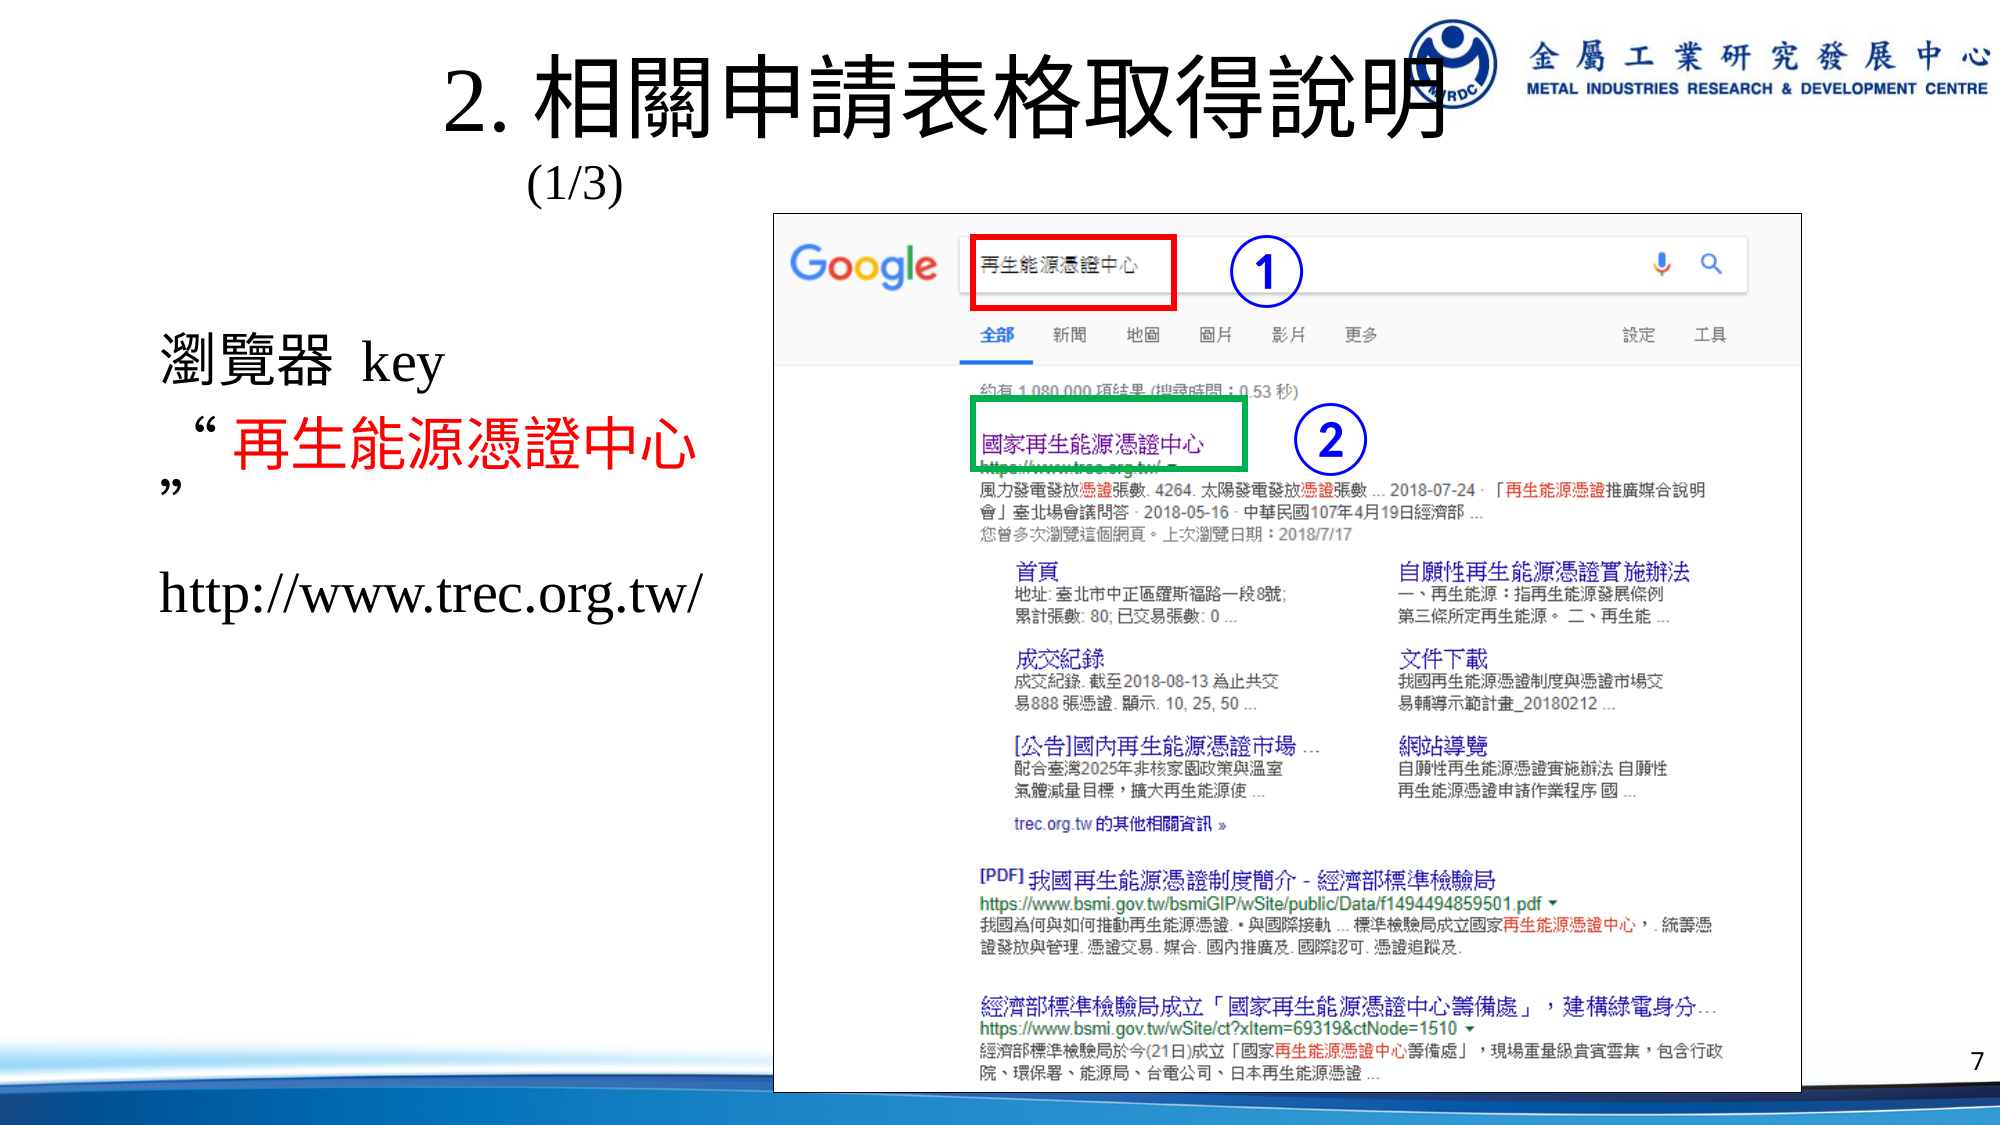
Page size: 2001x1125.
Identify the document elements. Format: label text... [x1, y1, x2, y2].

title 2.相關申請表格取得說明(1/3) [427, 59, 1573, 189]
picture [773, 213, 1802, 1093]
slide_number 7 [1802, 1032, 2000, 1093]
list 瀏覽器 key “再生能源憑證中心” http://www.trec.org.tw/ [145, 324, 741, 544]
picture [1397, 0, 2001, 124]
